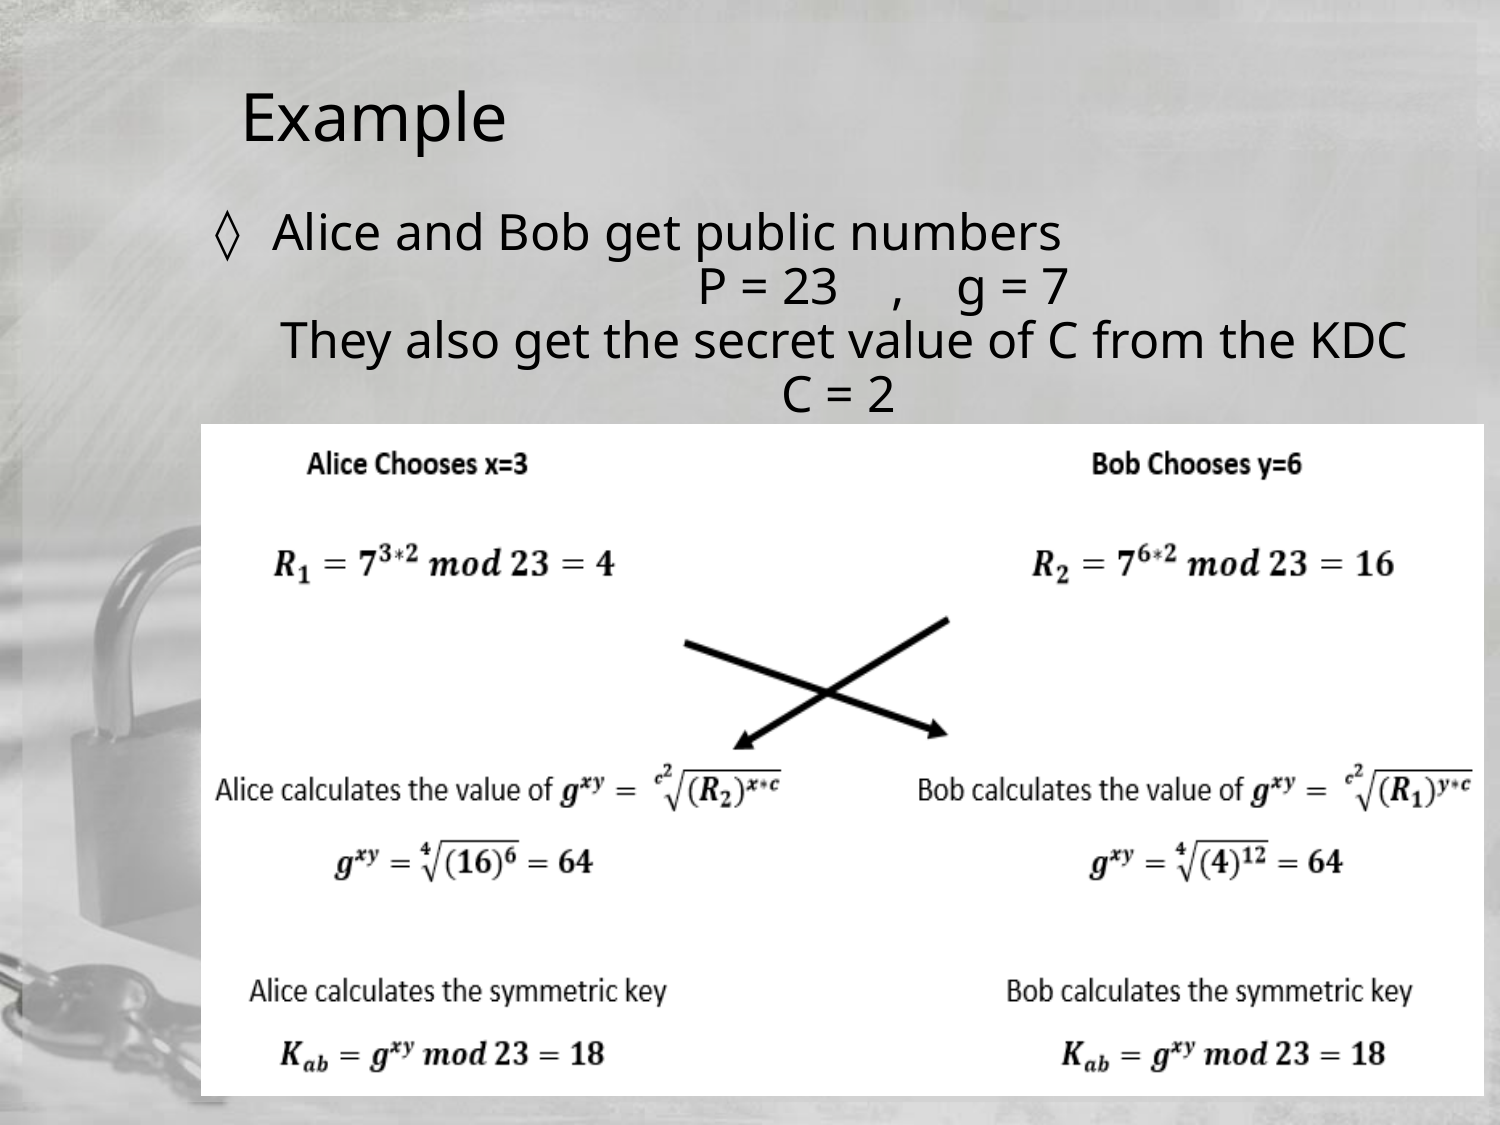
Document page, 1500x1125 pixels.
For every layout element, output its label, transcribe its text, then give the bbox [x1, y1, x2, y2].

title Example [225, 45, 1425, 163]
picture [0, 0, 1500, 1125]
text_box Alice and Bob get public numbers P = 23 , g = 7 They also get the secret value of C from the KDC C = 2 [201, 199, 1489, 971]
